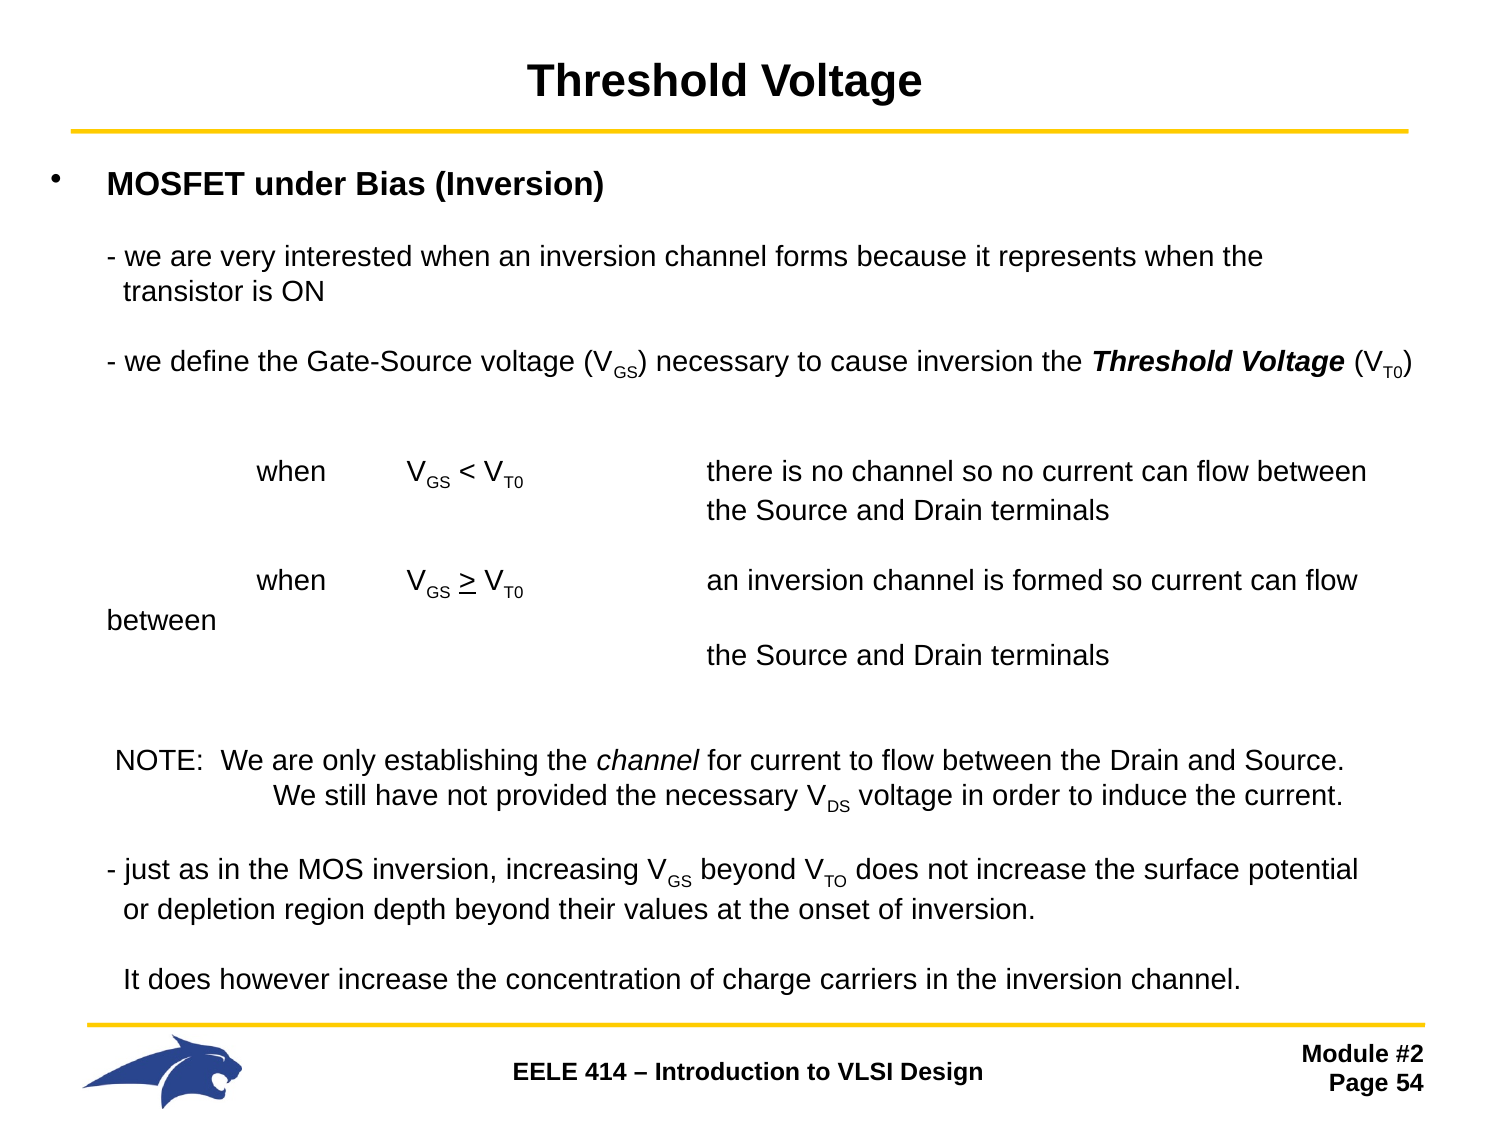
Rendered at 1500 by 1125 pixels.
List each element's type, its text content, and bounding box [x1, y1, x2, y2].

picture [82, 1034, 242, 1109]
title Threshold Voltage [87, 37, 1363, 120]
list MOSFET under Bias (Inversion) - we are very interested when an inversion channel forms because it represents when the transistor is ON - we define the Gate-Source voltage (VGS) necessary to cause inversion the Threshold Voltage (VT0) when VGS < VT0 there is no channel so no current can flow between the Source and Drain terminals when VGS > VT0 an inversion channel is formed so current can flow between the Source and Drain terminals NOTE: We are only establishing the channel for current to flow between the Drain and Source. We still have not provided the necessary VDS voltage in order to induce the current. - just as in the MOS inversion, increasing VGS beyond VTO does not increase the surface potential or depletion region depth beyond their values at the onset of inversion. It does however increase the concentration of charge carriers in the inversion channel. [35, 154, 1460, 994]
